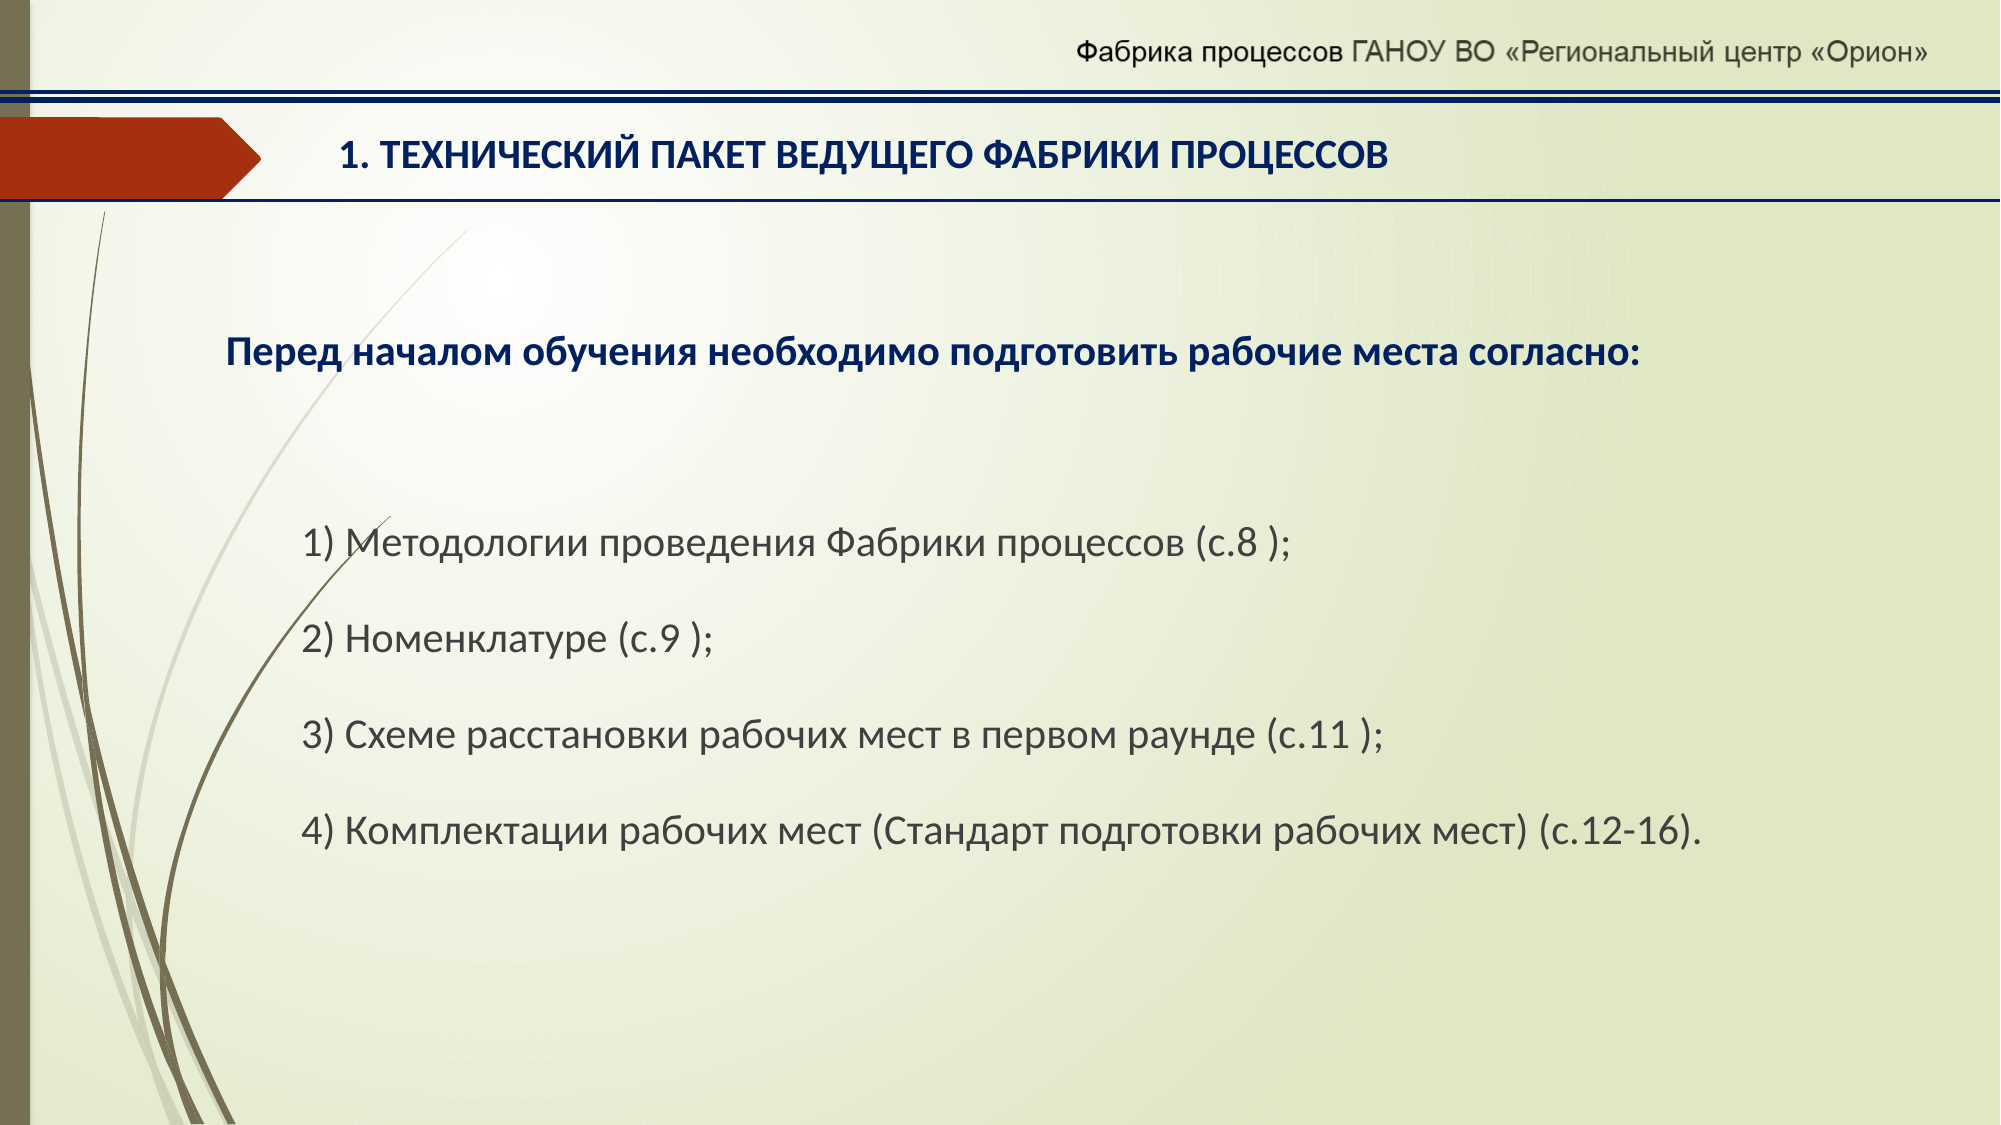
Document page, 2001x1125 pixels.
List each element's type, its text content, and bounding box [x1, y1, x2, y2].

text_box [1968, 91, 2000, 100]
list Перед началом обучения необходимо подготовить рабочие места согласно: 1) Методологии проведения Фабрики процессов (с.8 ); 2) Номенклатуре (с.9 ); 3) Схеме расстановки рабочих мест в первом раунде (с.11 ); 4) Комплектации рабочих мест (Стандарт подготовки рабочих мест) (с.12-16). [210, 289, 1749, 902]
text_box 1. ТЕХНИЧЕСКИЙ ПАКЕТ ВЕДУЩЕГО ФАБРИКИ ПРОЦЕССОВ [323, 119, 1416, 185]
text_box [0, 91, 1036, 100]
picture [1041, 24, 1965, 112]
